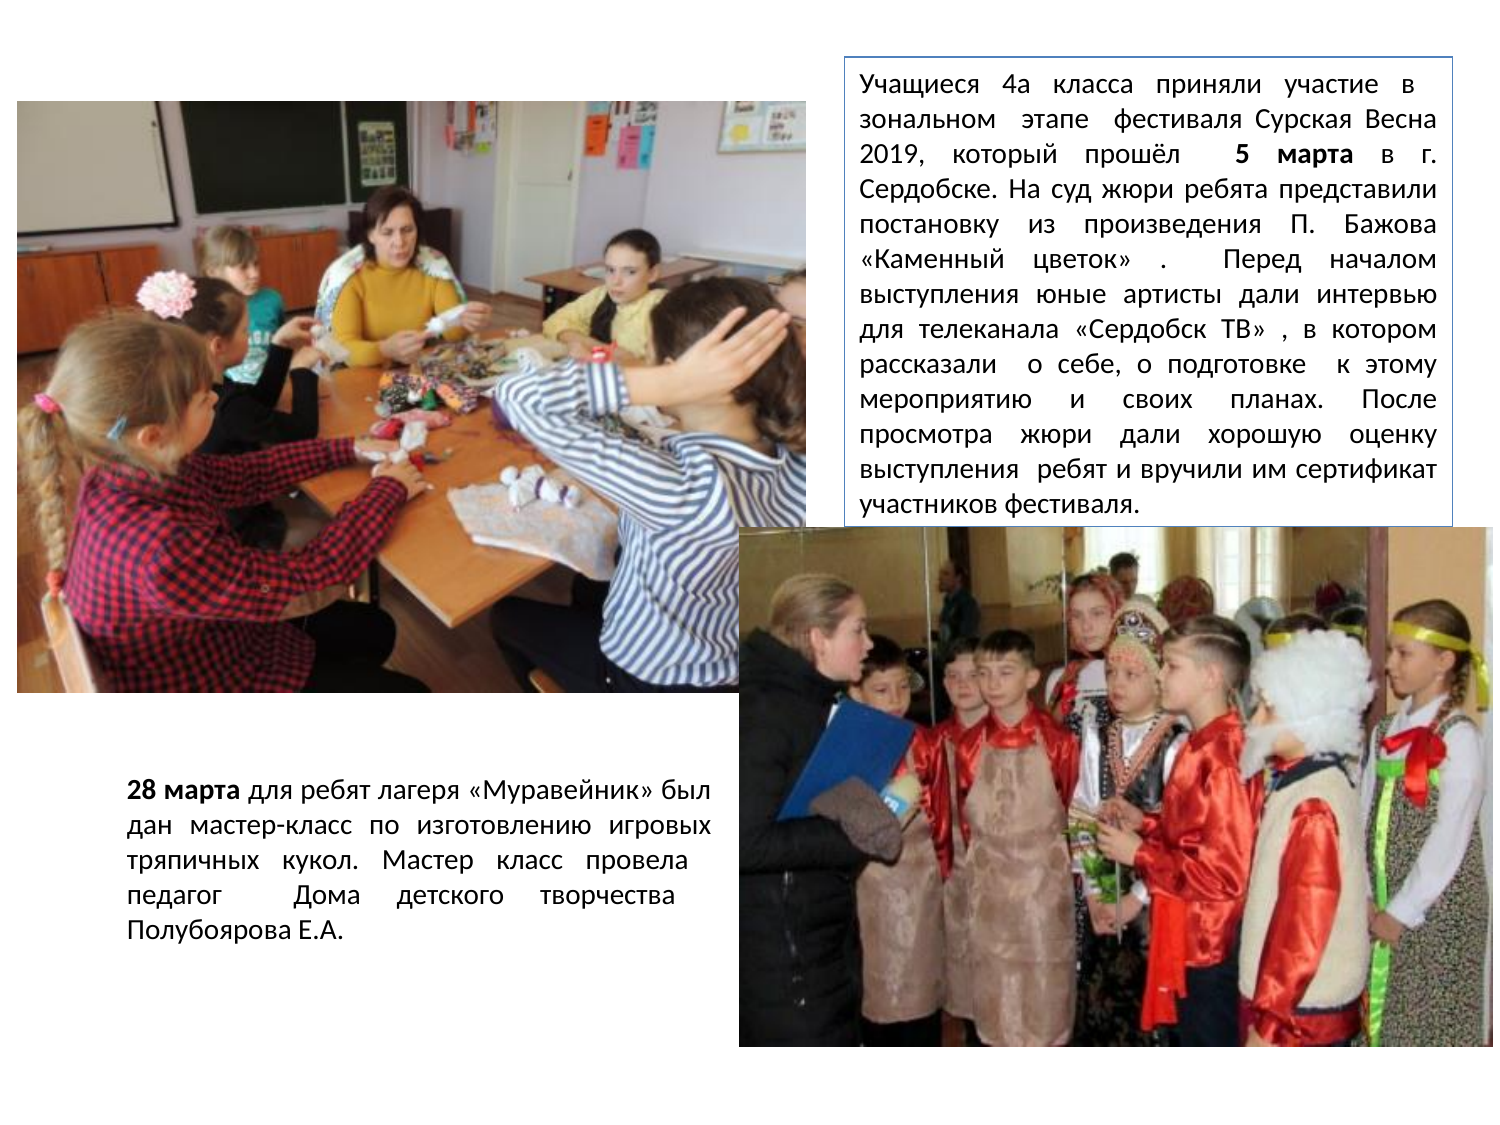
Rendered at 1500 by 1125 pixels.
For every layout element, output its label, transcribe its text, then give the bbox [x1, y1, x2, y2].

text_box Учащиеся 4а класса приняли участие в зональном этапе фестиваля Сурская Весна 2019, который прошёл 5 марта в г. Сердобске. На суд жюри ребята представили постановку из произведения П. Бажова «Каменный цветок» . Перед началом выступления юные артисты дали интервью для телеканала «Сердобск ТВ» , в котором рассказали о себе, о подготовке к этому мероприятию и своих планах. После просмотра жюри дали хорошую оценку выступления ребят и вручили им сертификат участников фестиваля. [844, 57, 1453, 525]
picture [17, 101, 1494, 1048]
text_box 28 марта для ребят лагеря «Муравейник» был дан мастер-класс по изготовлению игровых тряпичных кукол. Мастер класс провела педагог Дома детского творчества Полубоярова Е.А. [112, 763, 727, 953]
